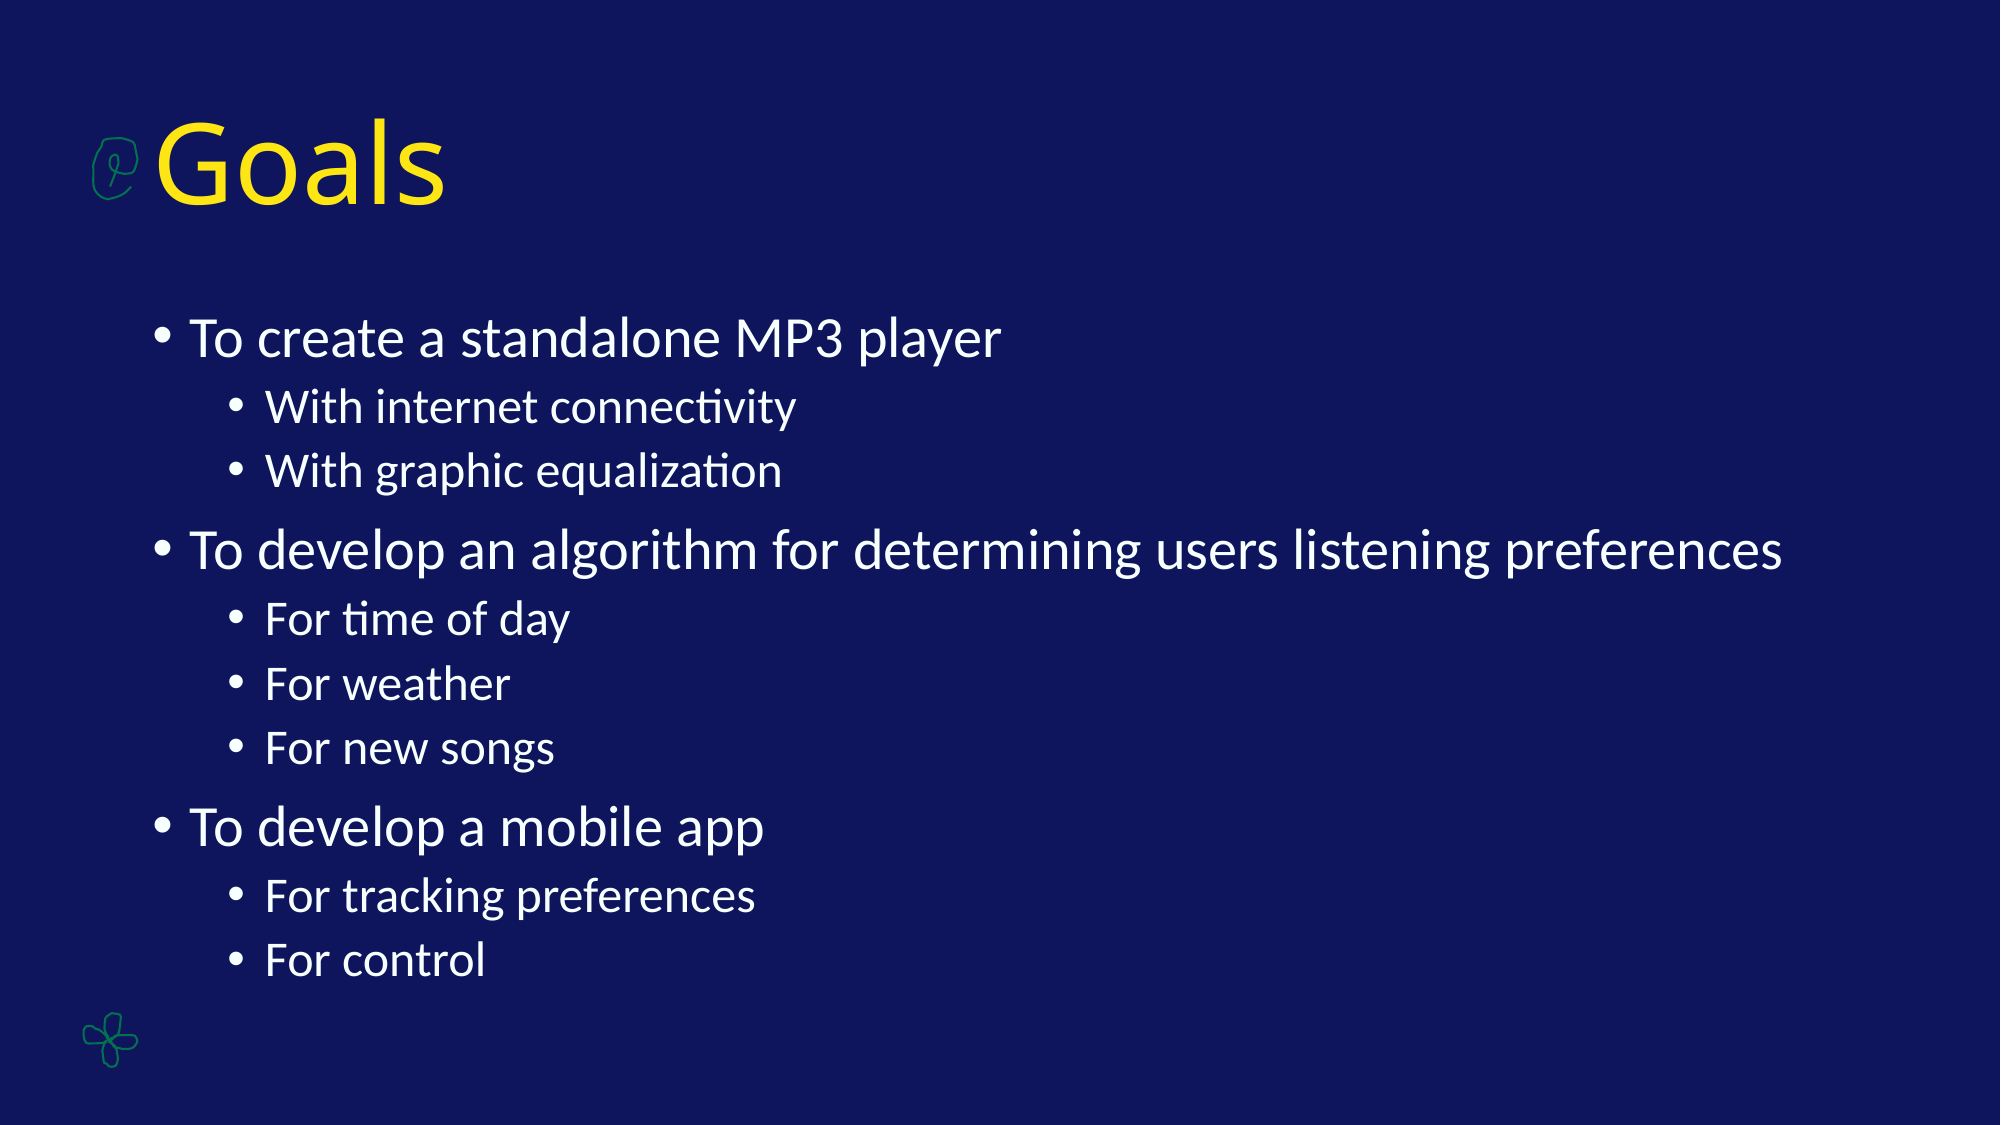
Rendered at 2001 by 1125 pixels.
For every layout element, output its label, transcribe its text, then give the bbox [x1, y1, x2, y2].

list To create a standalone MP3 player With internet connectivity With graphic equalization To develop an algorithm for determining users listening preferences For time of day For weather For new songs To develop a mobile app For tracking preferences For control [137, 299, 1863, 1014]
text_box [92, 136, 139, 201]
title Goals [137, 59, 1863, 278]
text_box [82, 1012, 139, 1068]
